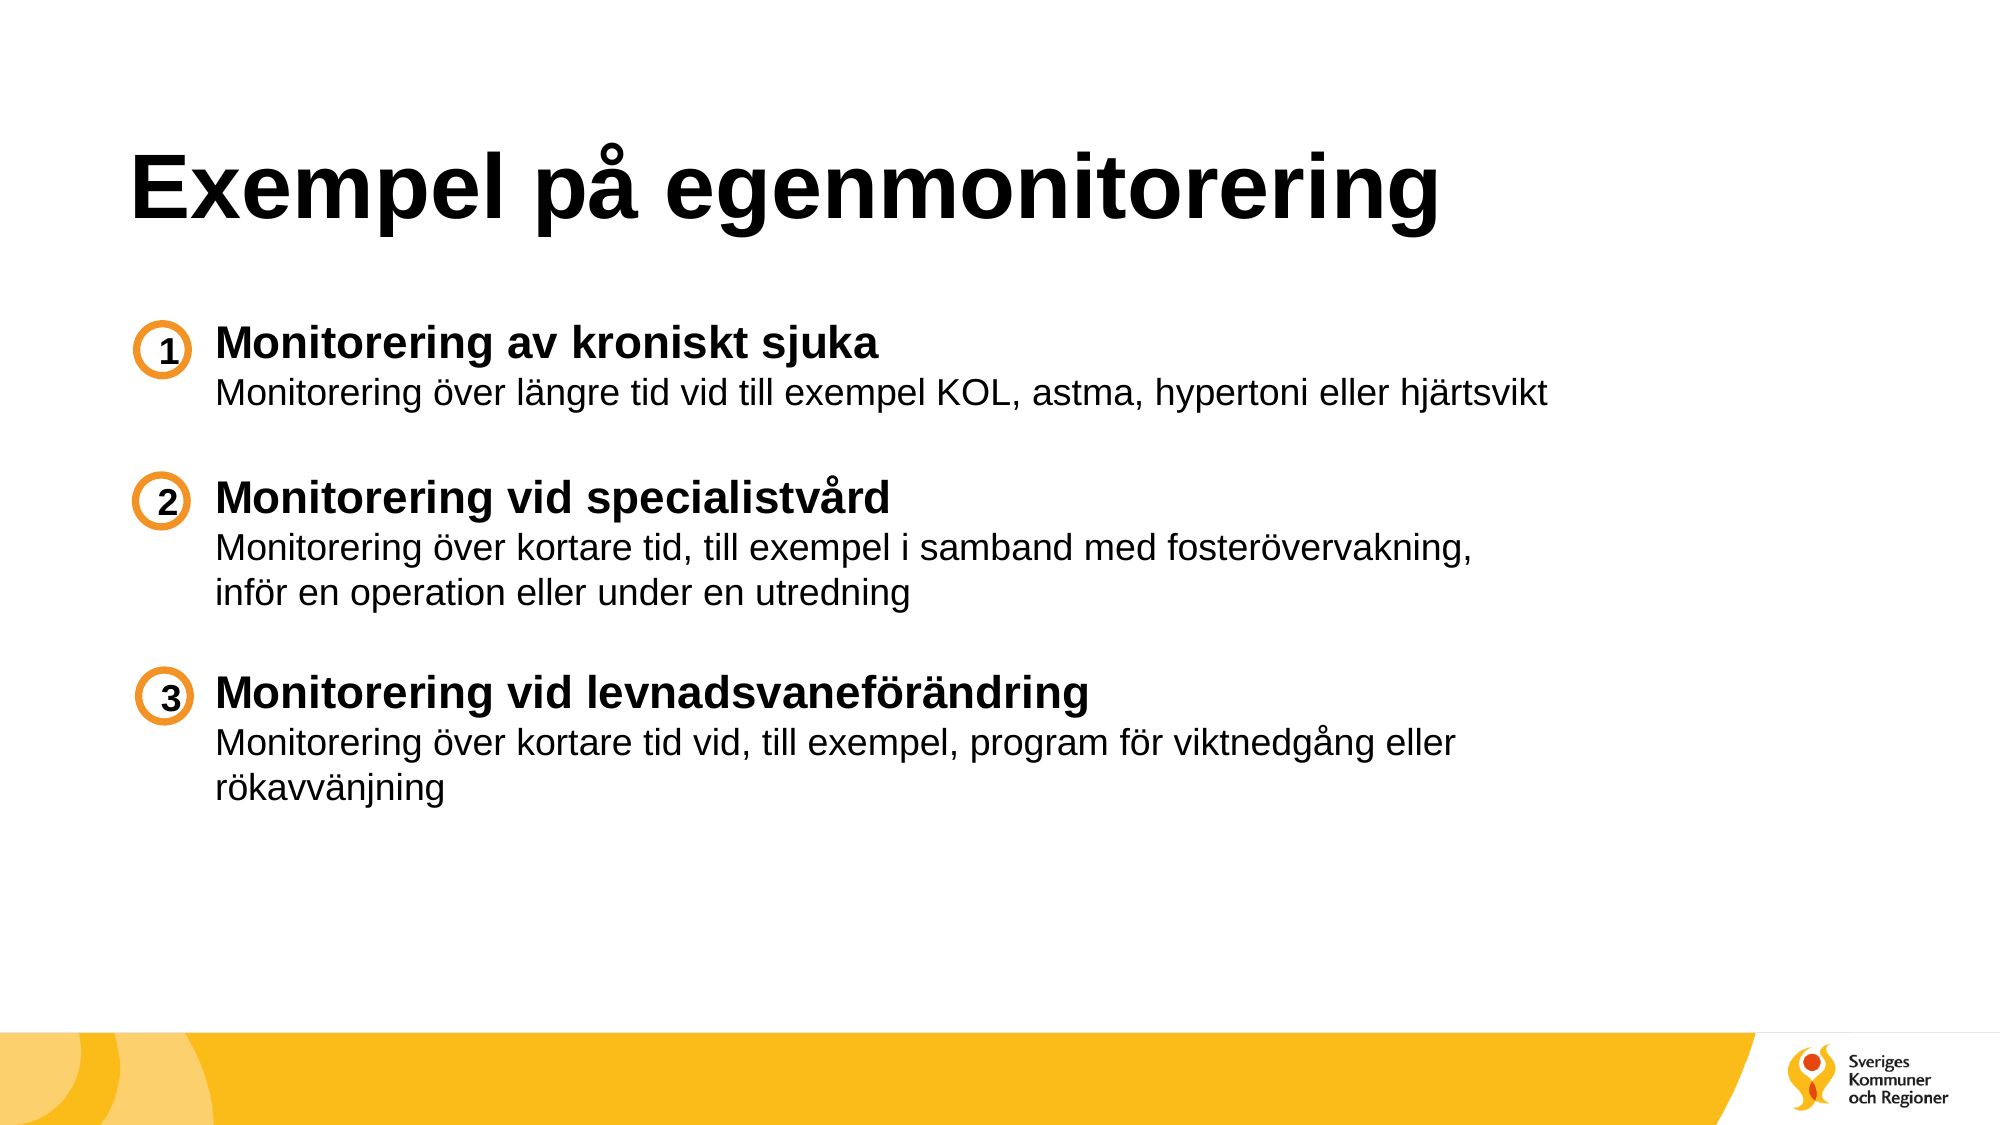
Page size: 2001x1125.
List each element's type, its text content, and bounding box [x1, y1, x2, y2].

title Exempel på egenmonitorering [114, 127, 1927, 345]
text_box 2 [134, 473, 189, 528]
picture [0, 0, 2000, 1125]
text_box Monitorering av kroniskt sjuka Monitorering över längre tid vid till exempel KOL, astma, hypertoni eller hjärtsvikt Monitorering vid specialistvård Monitorering över kortare tid, till exempel i samband med fosterövervakning, inför en operation eller under en utredning Monitorering vid levnadsvaneförändring Monitorering över kortare tid vid, till exempel, program för viktnedgång eller rökavvänjning [195, 305, 1608, 952]
text_box 3 [137, 669, 192, 723]
text_box 1 [135, 322, 190, 377]
